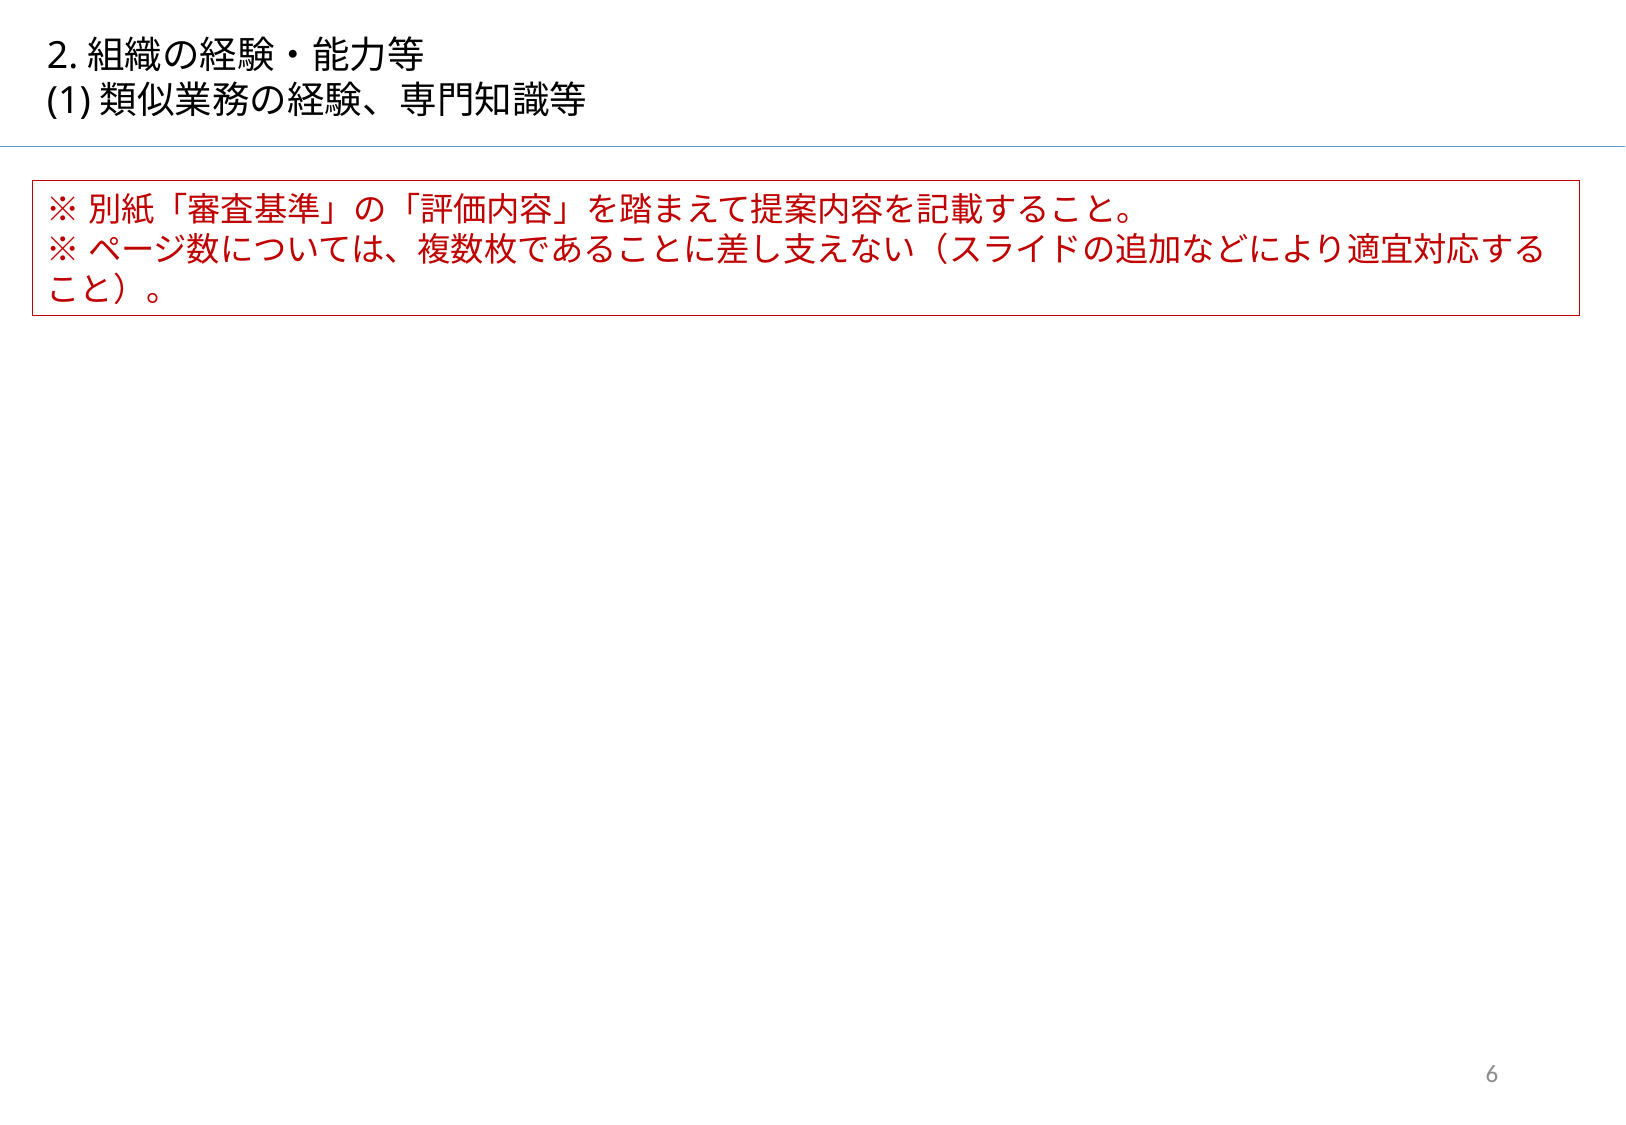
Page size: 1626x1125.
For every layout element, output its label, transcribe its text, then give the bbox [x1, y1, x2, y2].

text_box 2.組織の経験・能力等 (1)類似業務の経験、専門知識等 [32, 24, 1341, 129]
text_box ※別紙「審査基準」の「評価内容」を踏まえて提案内容を記載すること。 ※ページ数については、複数枚であることに差し支えない（スライドの追加などにより適宜対応すること）。 [32, 180, 1580, 316]
slide_number 6 [1147, 1042, 1514, 1103]
